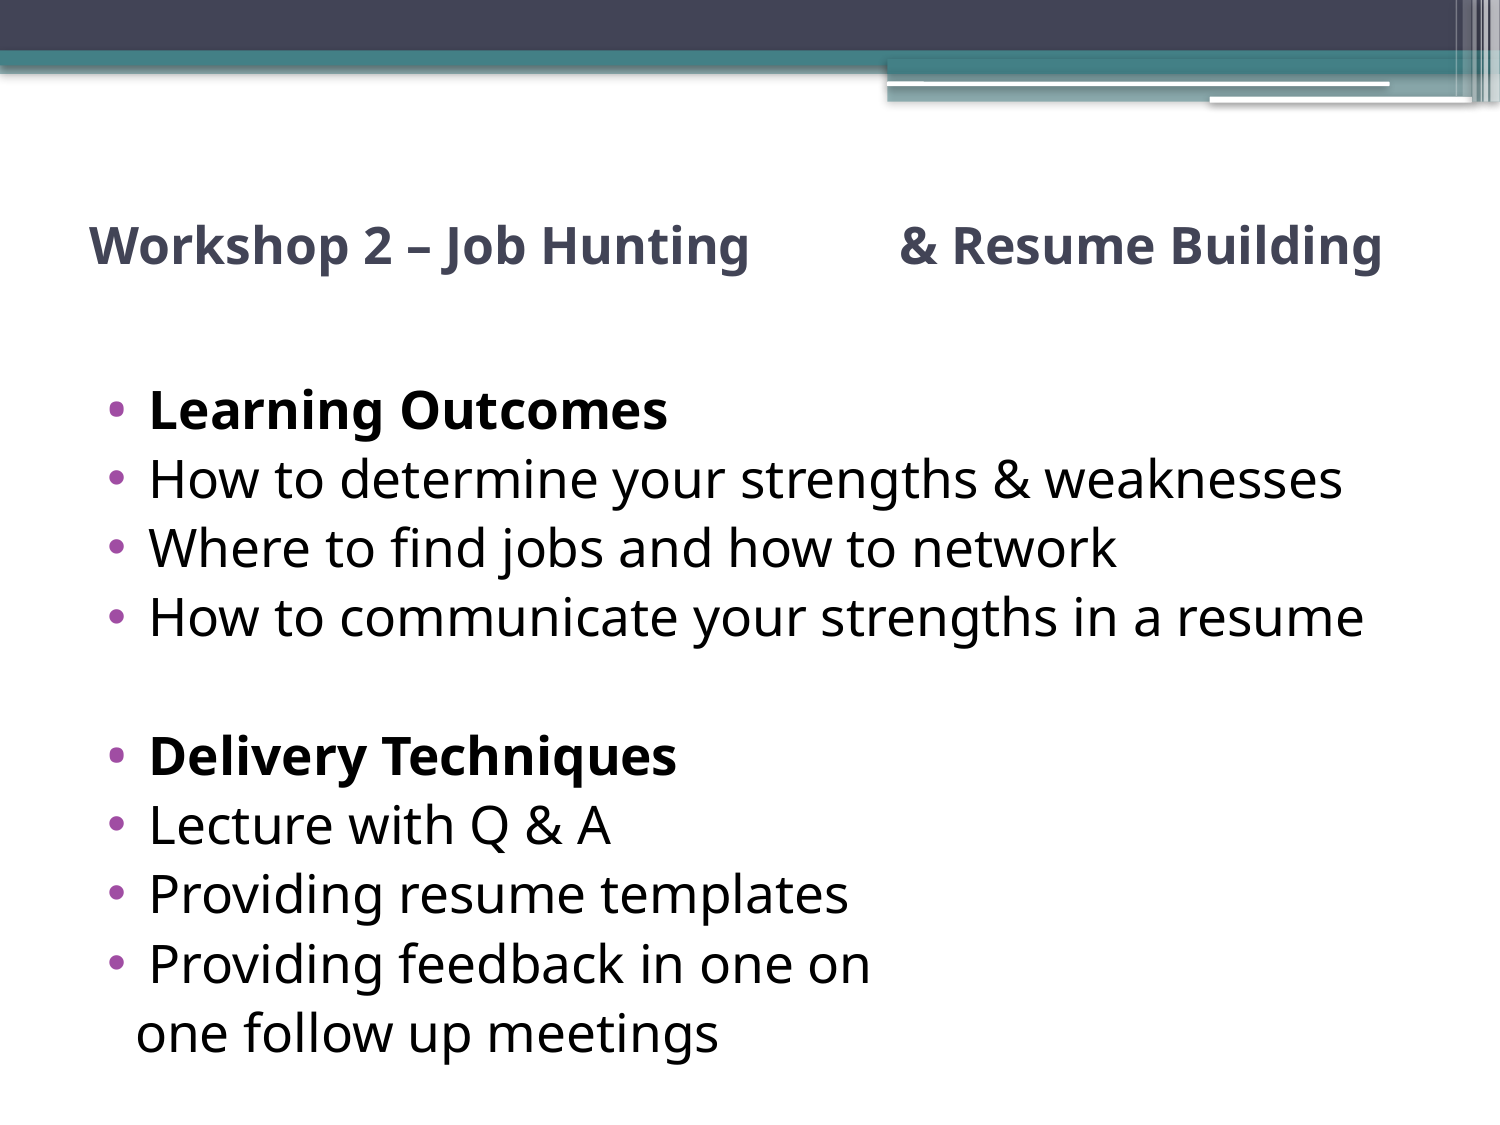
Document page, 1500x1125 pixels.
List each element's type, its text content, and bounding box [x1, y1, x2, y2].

list Learning Outcomes How to determine your strengths & weaknesses Where to find jobs and how to network How to communicate your strengths in a resume Delivery Techniques Lecture with Q & A Providing resume templates Providing feedback in one on one follow up meetings [75, 368, 1425, 1079]
title Workshop 2 – Job Hunting & Resume Building [75, 187, 1425, 363]
